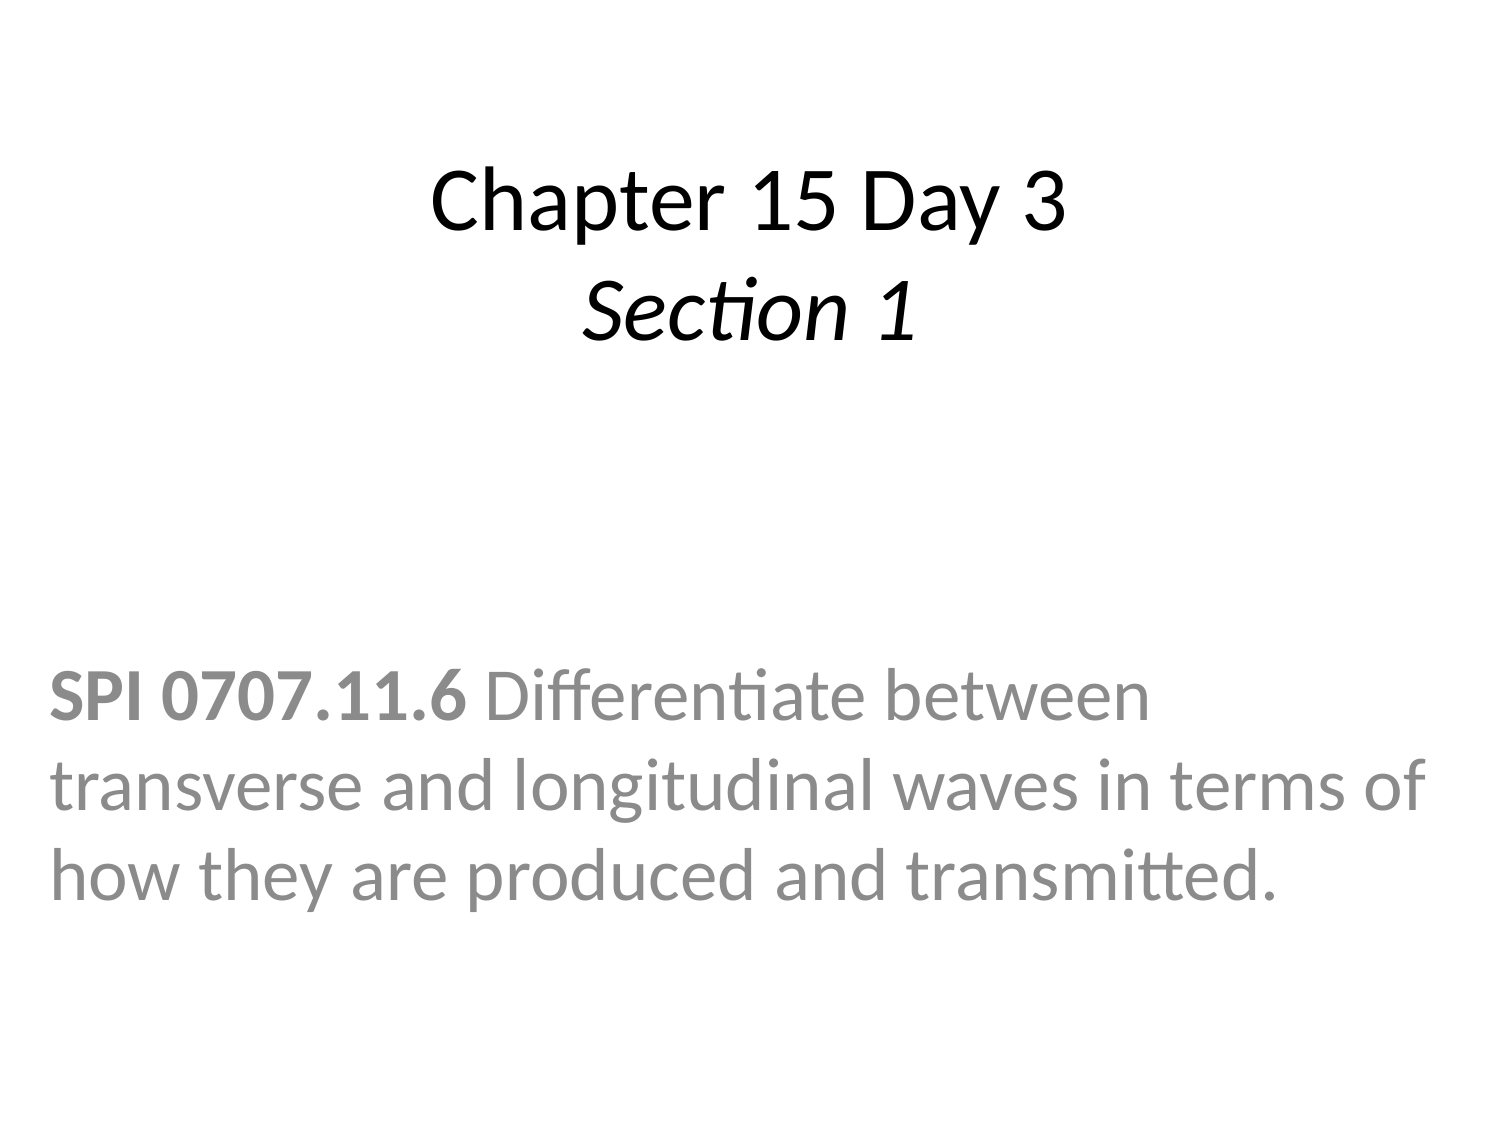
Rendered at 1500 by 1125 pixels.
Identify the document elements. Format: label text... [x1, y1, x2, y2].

title Chapter 15 Day 3 Section 1 [112, 128, 1388, 370]
subtitle SPI 0707.11.6 Differentiate between transverse and longitudinal waves in terms of how they are produced and transmitted. [34, 637, 1471, 1125]
